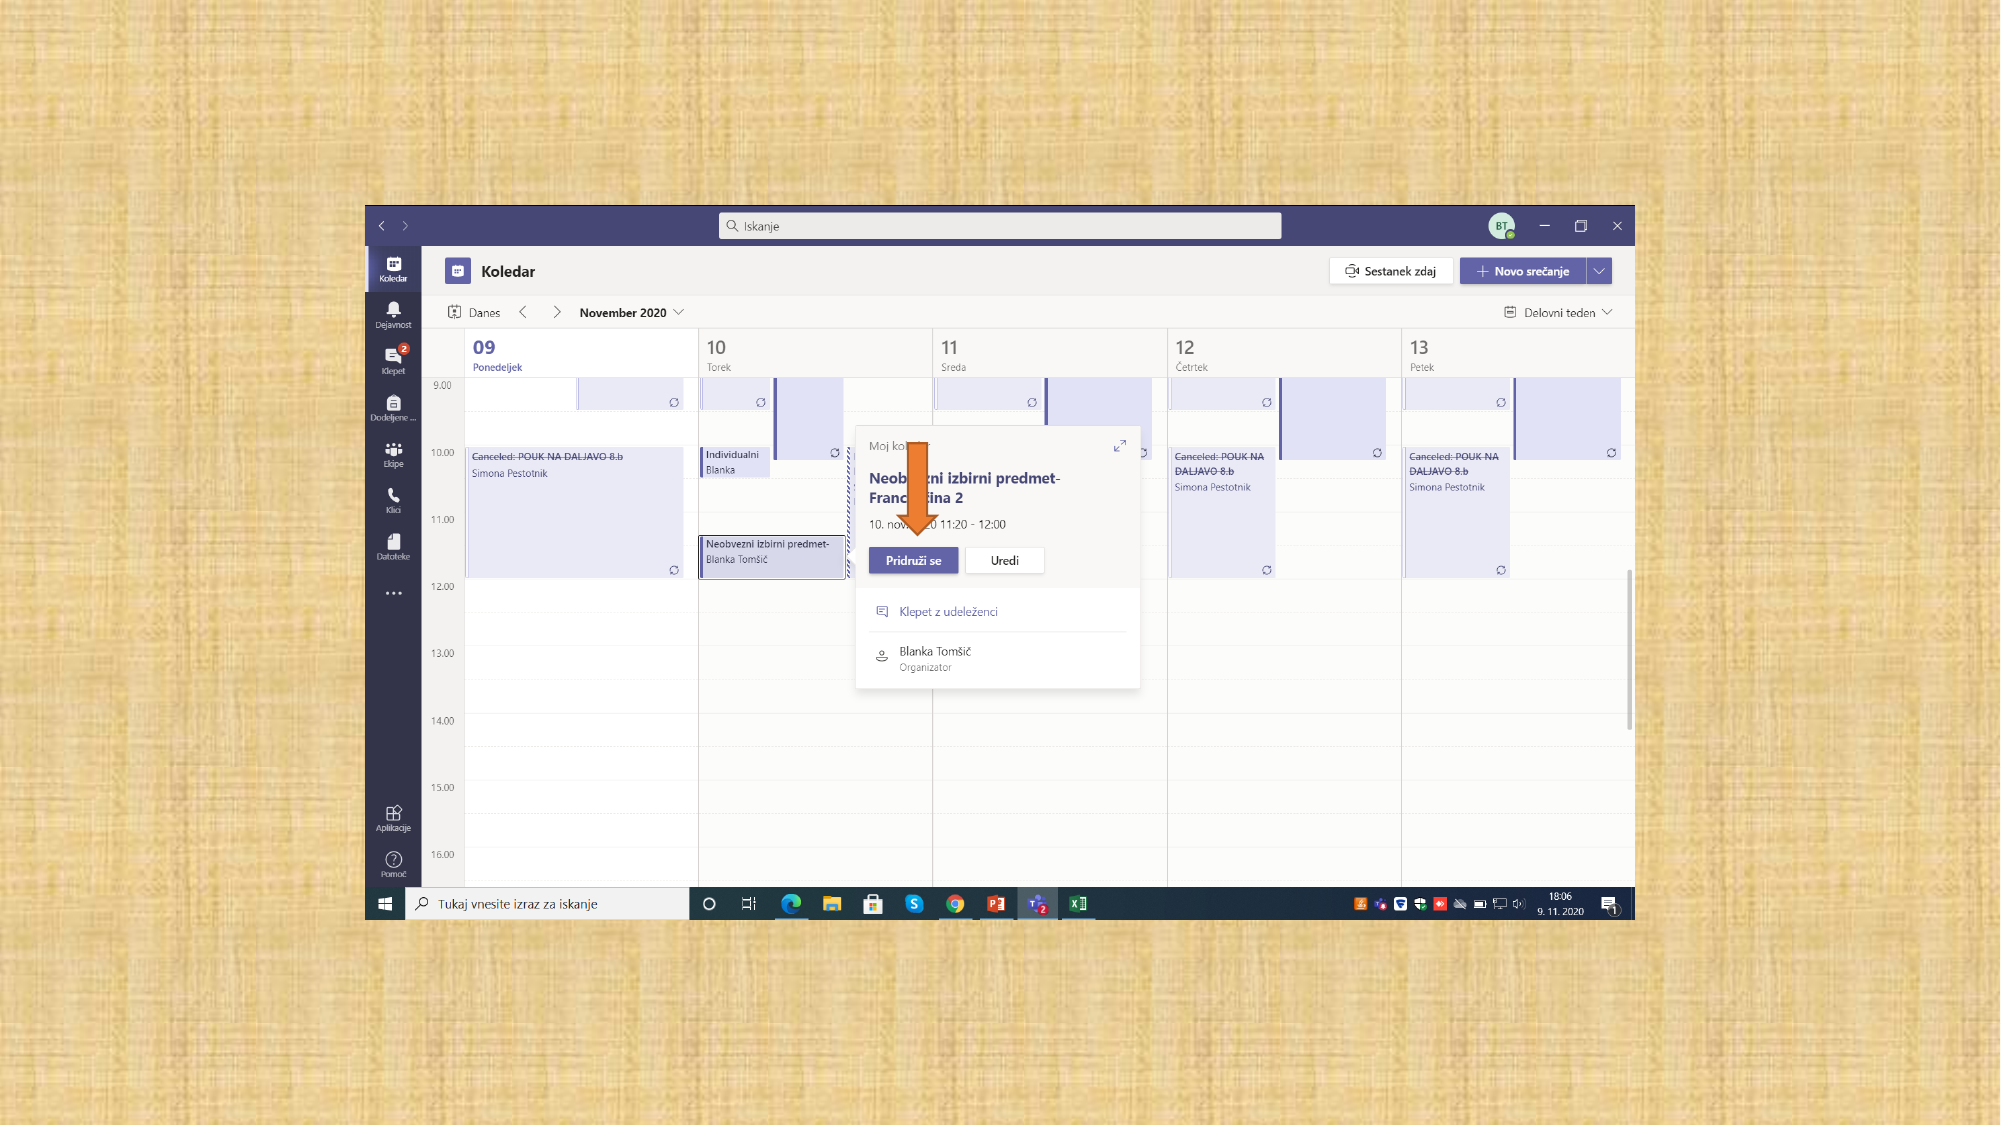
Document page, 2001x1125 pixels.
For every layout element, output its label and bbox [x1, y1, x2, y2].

list [365, 205, 1635, 920]
picture [0, 0, 2001, 1125]
